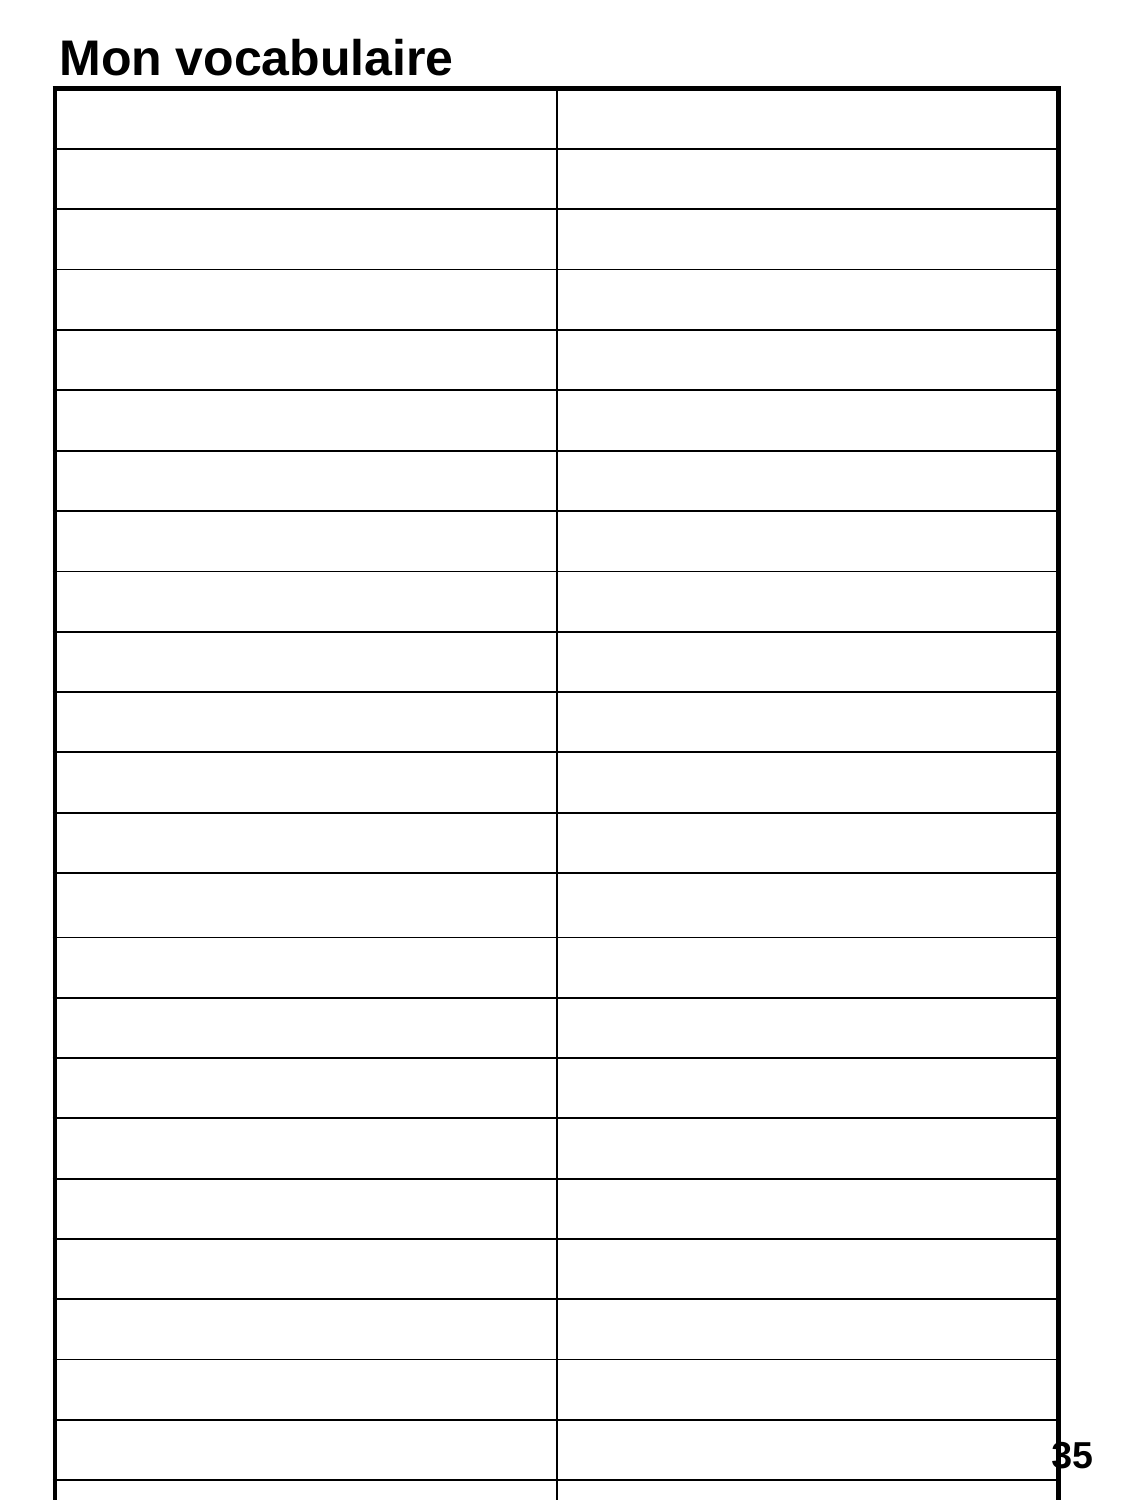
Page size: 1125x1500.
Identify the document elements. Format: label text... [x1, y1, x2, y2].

table_cell [57, 874, 556, 937]
table_cell [558, 1240, 1056, 1298]
table_cell [57, 270, 556, 329]
table_cell [558, 874, 1056, 937]
text_box 35 [1029, 1415, 1116, 1491]
table_cell [558, 693, 1056, 751]
table_cell [558, 1180, 1056, 1238]
table_cell [558, 270, 1056, 329]
table_cell [57, 693, 556, 751]
table_cell [57, 1360, 556, 1419]
table_cell [558, 633, 1056, 691]
table_cell [57, 1119, 556, 1178]
table_cell [57, 938, 556, 997]
table_cell [558, 1119, 1056, 1178]
table_header [57, 91, 556, 148]
table_cell [57, 452, 556, 510]
table_cell [558, 1059, 1056, 1117]
table_cell [558, 1481, 1056, 1500]
table_cell [57, 512, 556, 571]
table_cell [57, 210, 556, 269]
table_cell [558, 331, 1056, 389]
table_cell [57, 753, 556, 812]
table_cell [57, 814, 556, 872]
table_cell [558, 1360, 1056, 1419]
table_cell [57, 391, 556, 450]
table_cell [558, 753, 1056, 812]
table_cell [57, 1421, 556, 1479]
table_cell [558, 1300, 1056, 1359]
table_cell [558, 391, 1056, 450]
table_cell [558, 512, 1056, 571]
table_cell [57, 1300, 556, 1359]
table_cell [558, 150, 1056, 208]
table_cell [558, 814, 1056, 872]
table_cell [558, 572, 1056, 631]
table_cell [57, 1059, 556, 1117]
table_cell [57, 1180, 556, 1238]
table_cell [57, 999, 556, 1057]
table_cell [558, 1421, 1031, 1479]
table_cell [57, 150, 556, 208]
table_cell [558, 938, 1056, 997]
table_cell [57, 331, 556, 389]
table_cell [57, 633, 556, 691]
text_box Mon vocabulaire [44, 18, 469, 93]
table_cell [57, 572, 556, 631]
table_cell [558, 999, 1056, 1057]
table_cell [558, 452, 1056, 510]
table_cell [558, 210, 1056, 269]
table_header [558, 91, 1056, 148]
table_cell [57, 1481, 556, 1500]
table_cell [57, 1240, 556, 1298]
